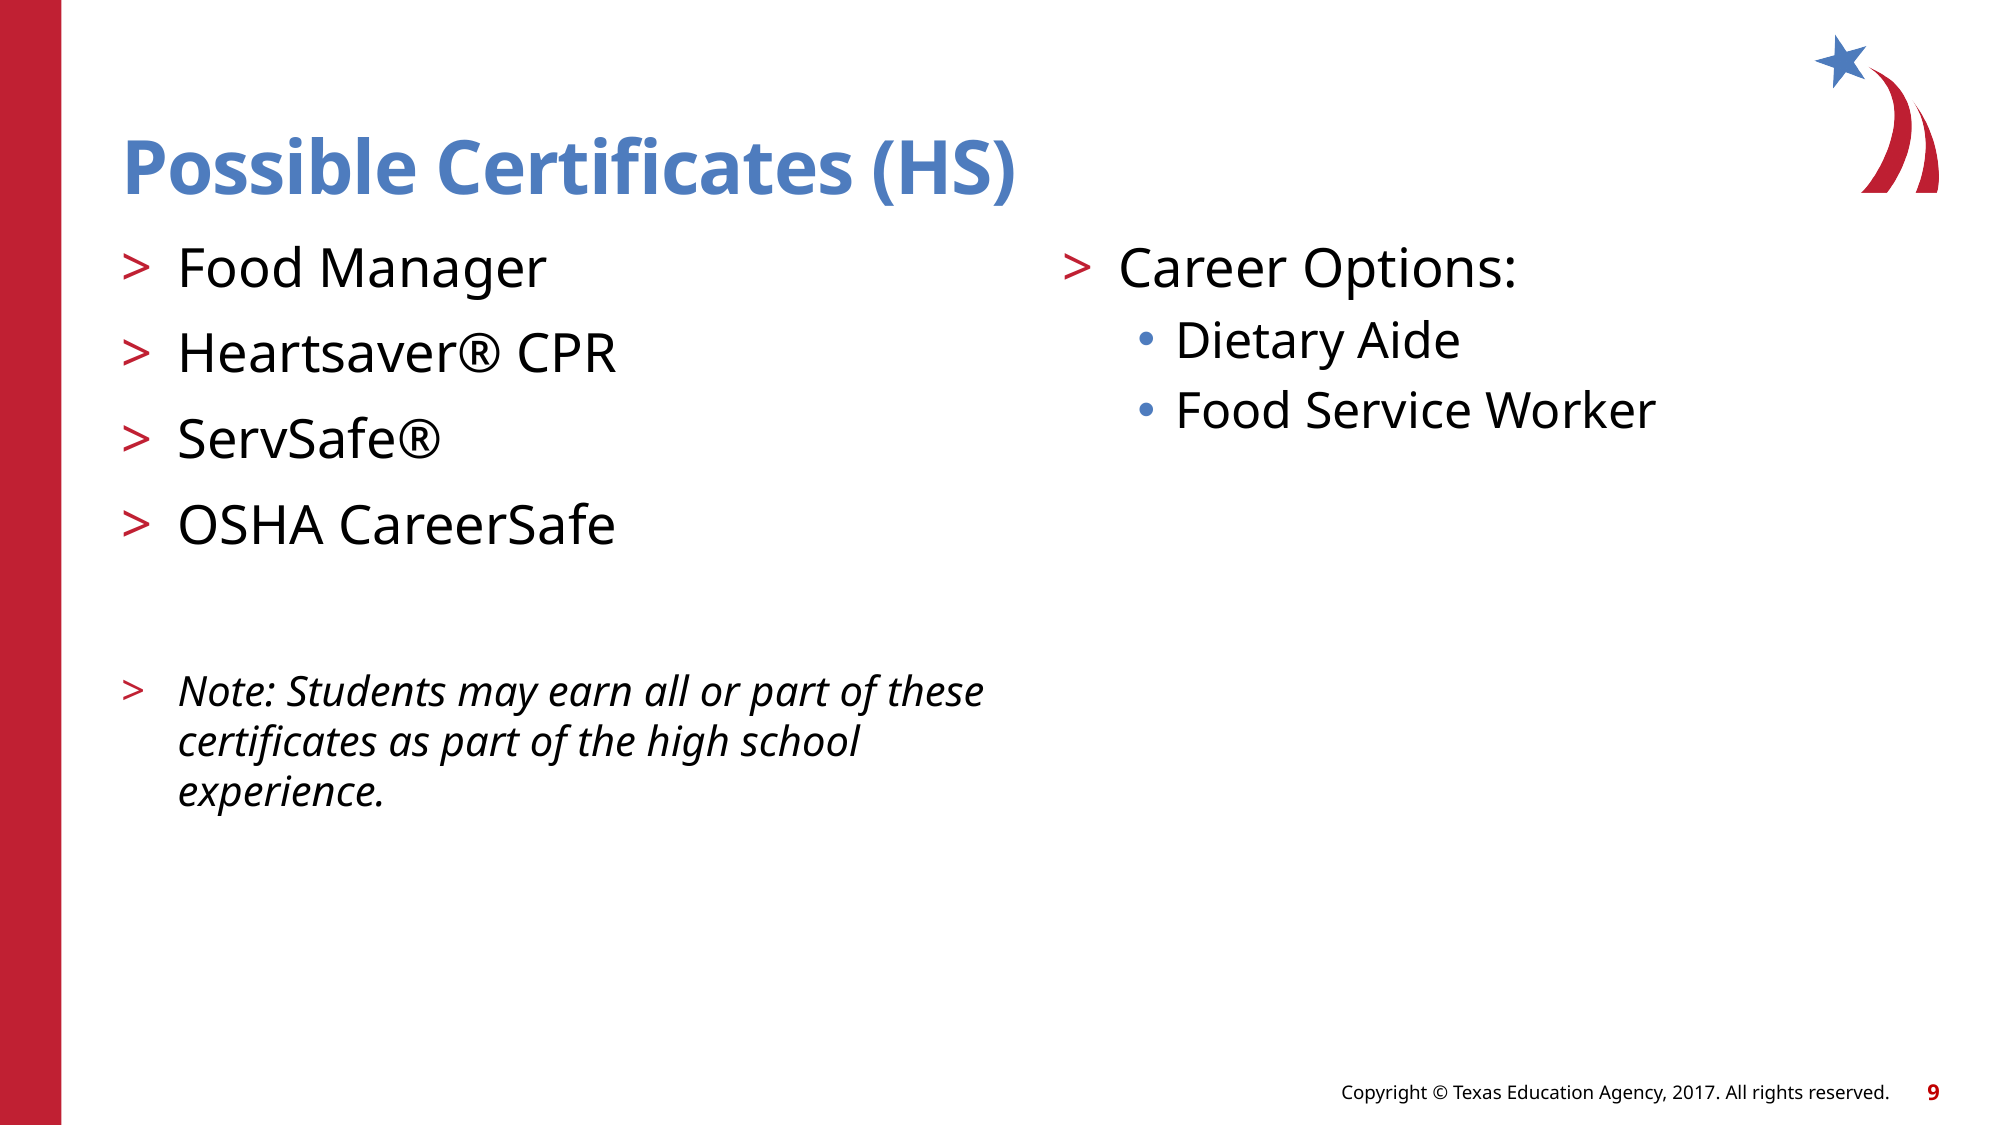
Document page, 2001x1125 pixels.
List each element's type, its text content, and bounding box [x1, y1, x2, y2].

list Career Options: Dietary Aide Food Service Worker [1062, 233, 1937, 1010]
title Possible Certificates (HS) [121, 66, 1772, 211]
list Food Manager Heartsaver® CPR ServSafe® OSHA CareerSafe Note: Students may earn all or part of these certificates as part of the high school experience. [121, 233, 996, 1010]
picture [1814, 34, 1939, 193]
